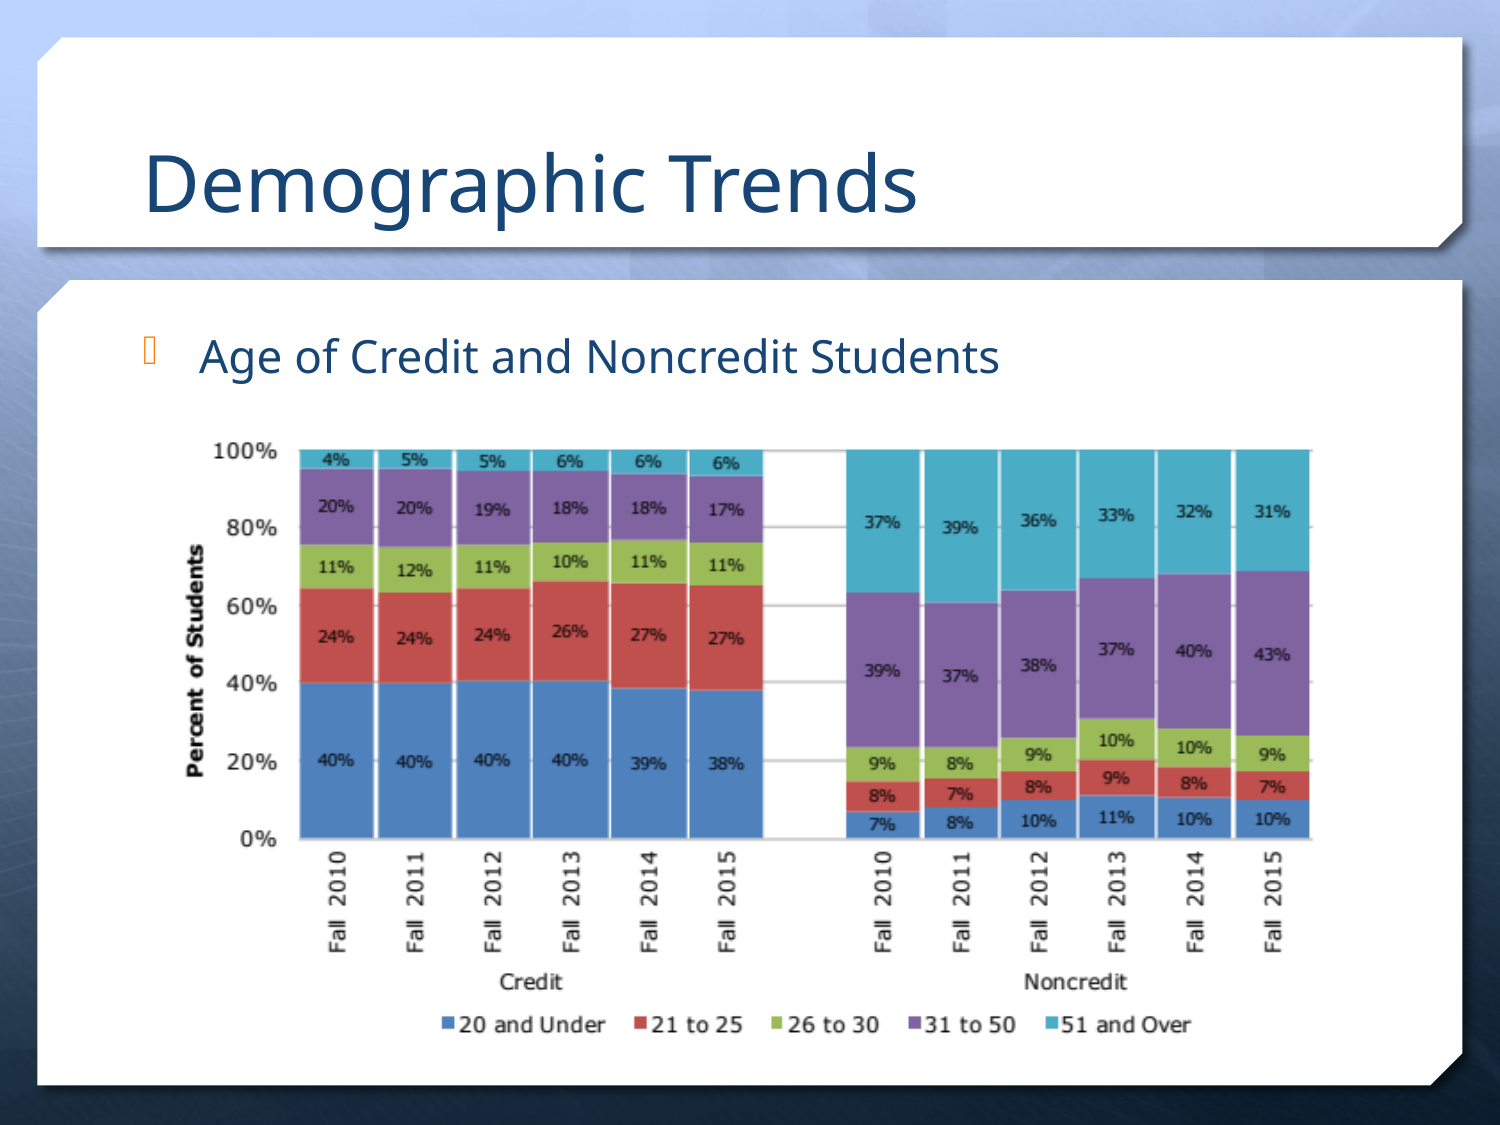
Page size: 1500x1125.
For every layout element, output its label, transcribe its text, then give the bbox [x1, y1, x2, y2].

picture [127, 407, 1378, 1062]
list Age of Credit and Noncredit Students [127, 319, 1372, 407]
title Demographic Trends [127, 48, 1372, 236]
